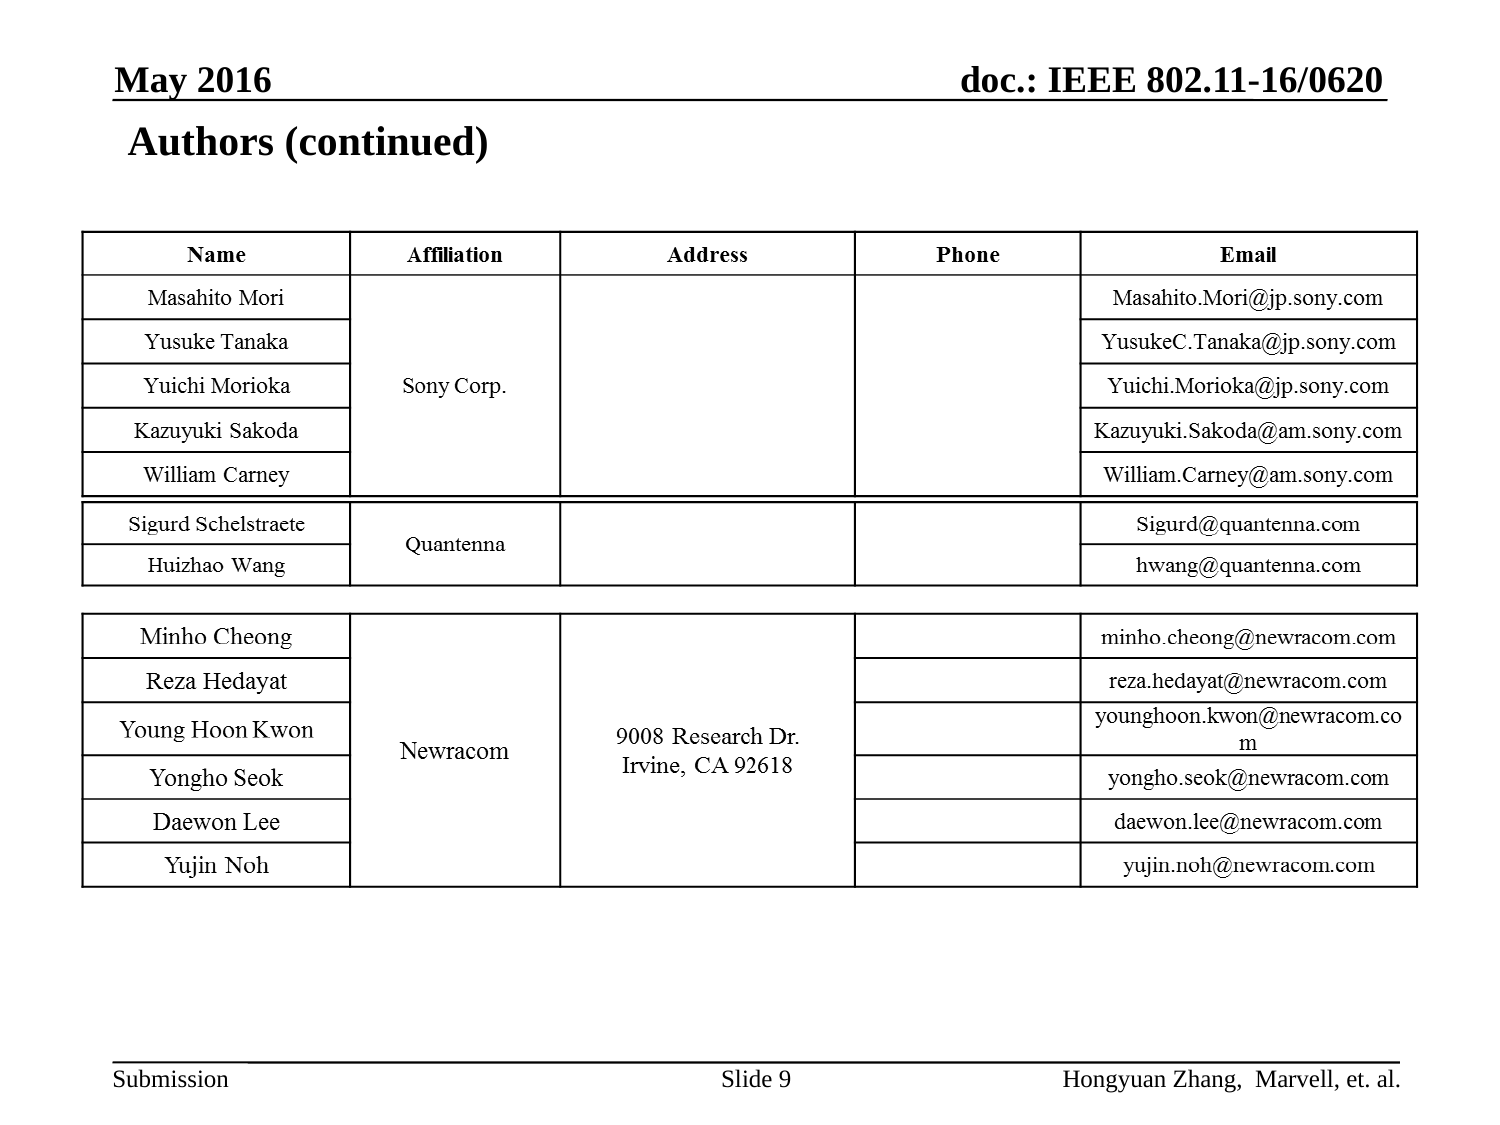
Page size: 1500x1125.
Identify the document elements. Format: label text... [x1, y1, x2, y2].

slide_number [114, 54, 274, 101]
slide_number Slide 9 [712, 1061, 800, 1093]
footer Hongyuan Zhang, Marvell, et. al. [1057, 1061, 1402, 1093]
title Authors (continued) [112, 119, 1388, 158]
picture [80, 230, 1419, 591]
picture [80, 612, 1419, 895]
